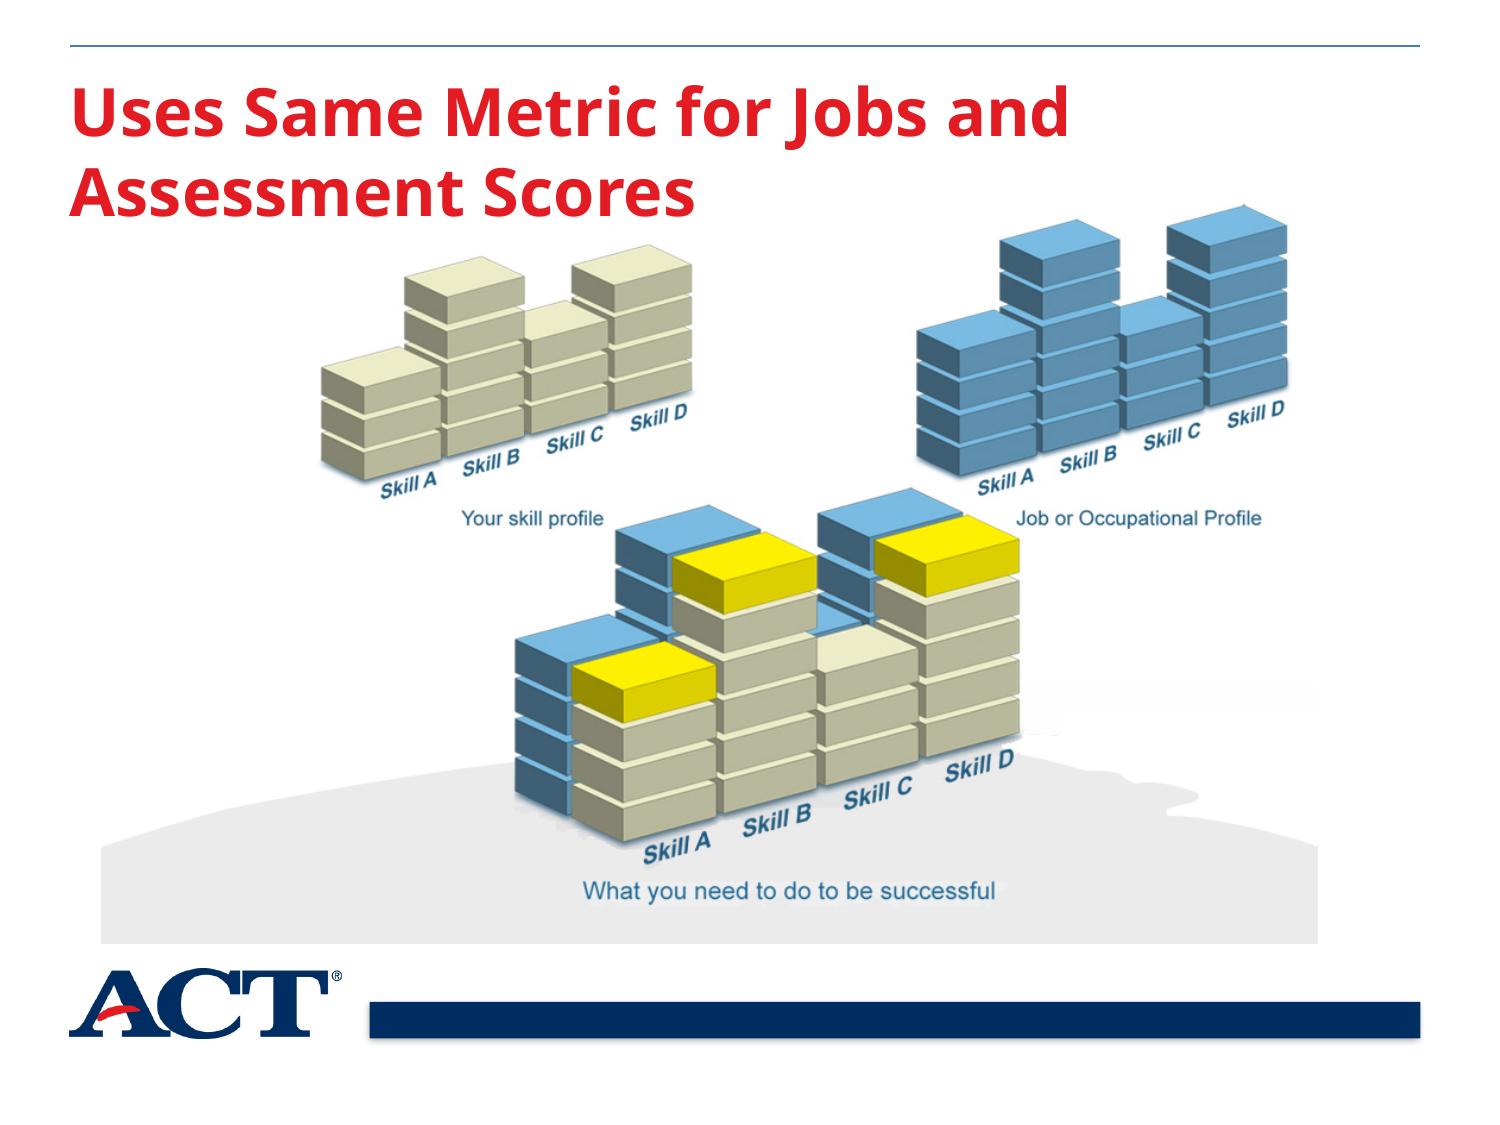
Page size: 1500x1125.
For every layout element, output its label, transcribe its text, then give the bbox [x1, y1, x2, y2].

text_box Uses Same Metric for Jobs and Assessment Scores [69, 69, 1103, 129]
picture [69, 968, 342, 1039]
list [100, 128, 1319, 944]
